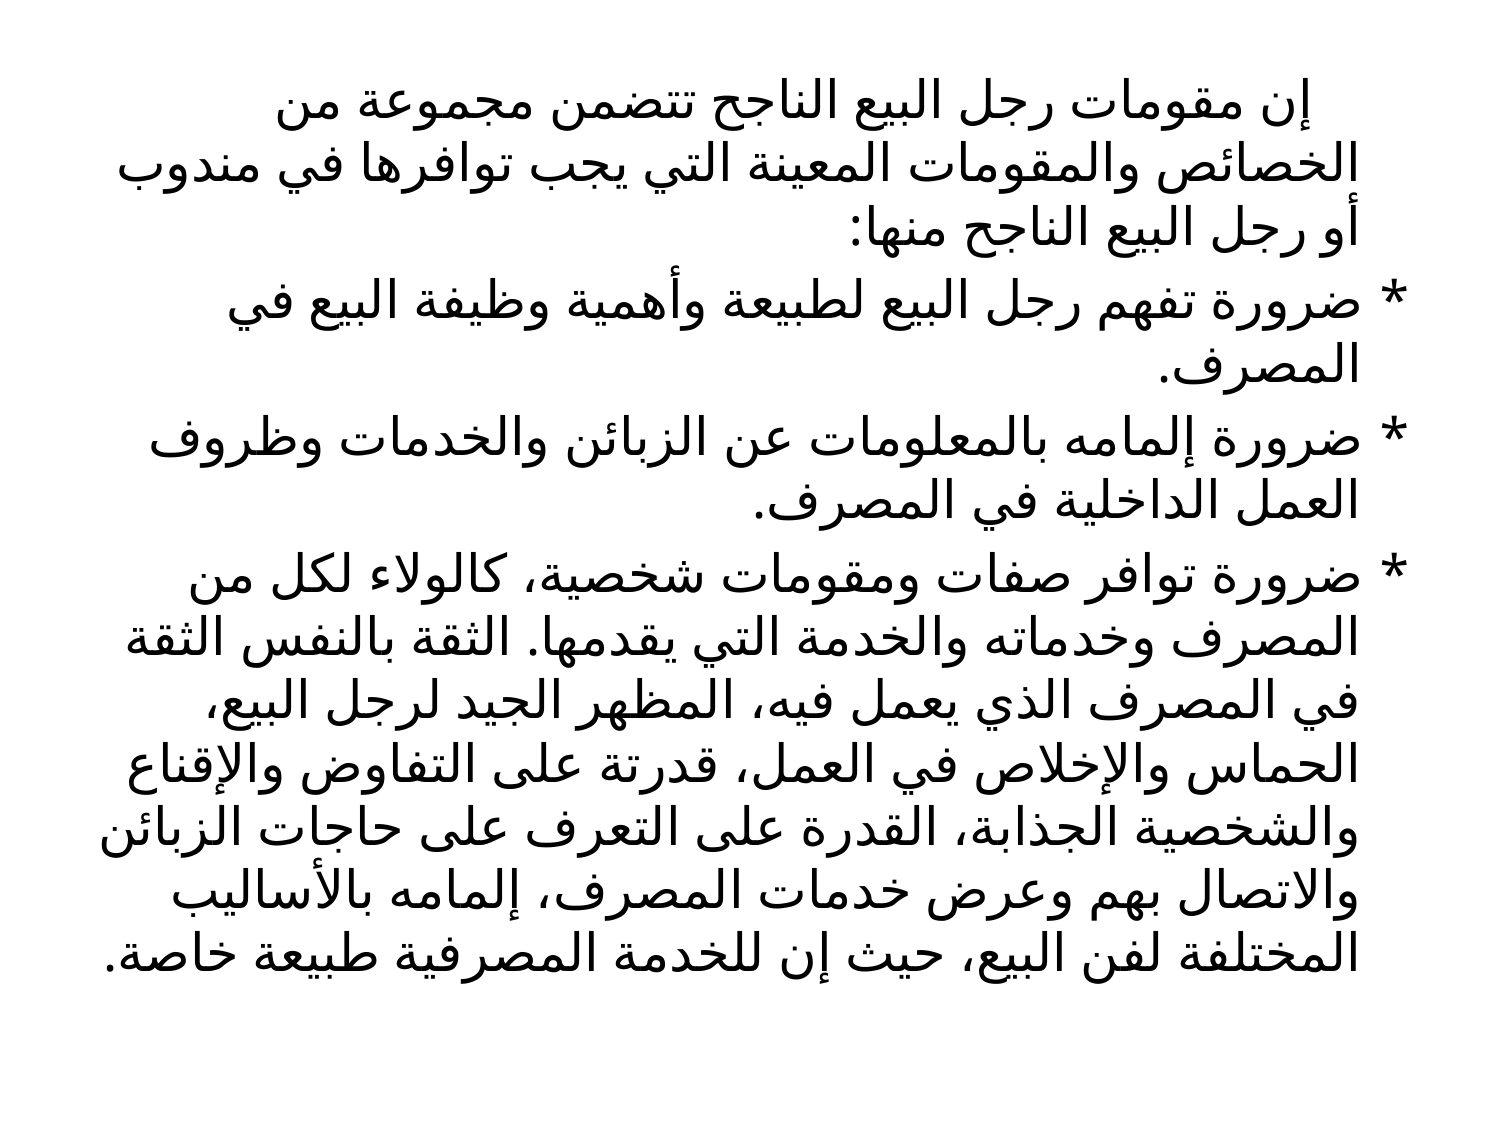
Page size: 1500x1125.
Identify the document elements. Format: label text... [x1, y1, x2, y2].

list إن مقومات رجل البيع الناجح تتضمن مجموعة من الخصائص والمقومات المعينة التي يجب توافرها في مندوب أو رجل البيع الناجح منها: * ضرورة تفهم رجل البيع لطبيعة وأهمية وظيفة البيع في المصرف. * ضرورة إلمامه بالمعلومات عن الزبائن والخدمات وظروف العمل الداخلية في المصرف. * ضرورة توافر صفات ومقومات شخصية، كالولاء لكل من المصرف وخدماته والخدمة التي يقدمها. الثقة بالنفس الثقة في المصرف الذي يعمل فيه، المظهر الجيد لرجل البيع، الحماس والإخلاص في العمل، قدرتة على التفاوض والإقناع والشخصية الجذابة، القدرة على التعرف على حاجات الزبائن والاتصال بهم وعرض خدمات المصرف، إلمامه بالأساليب المختلفة لفن البيع، حيث إن للخدمة المصرفية طبيعة خاصة. [75, 58, 1425, 1043]
